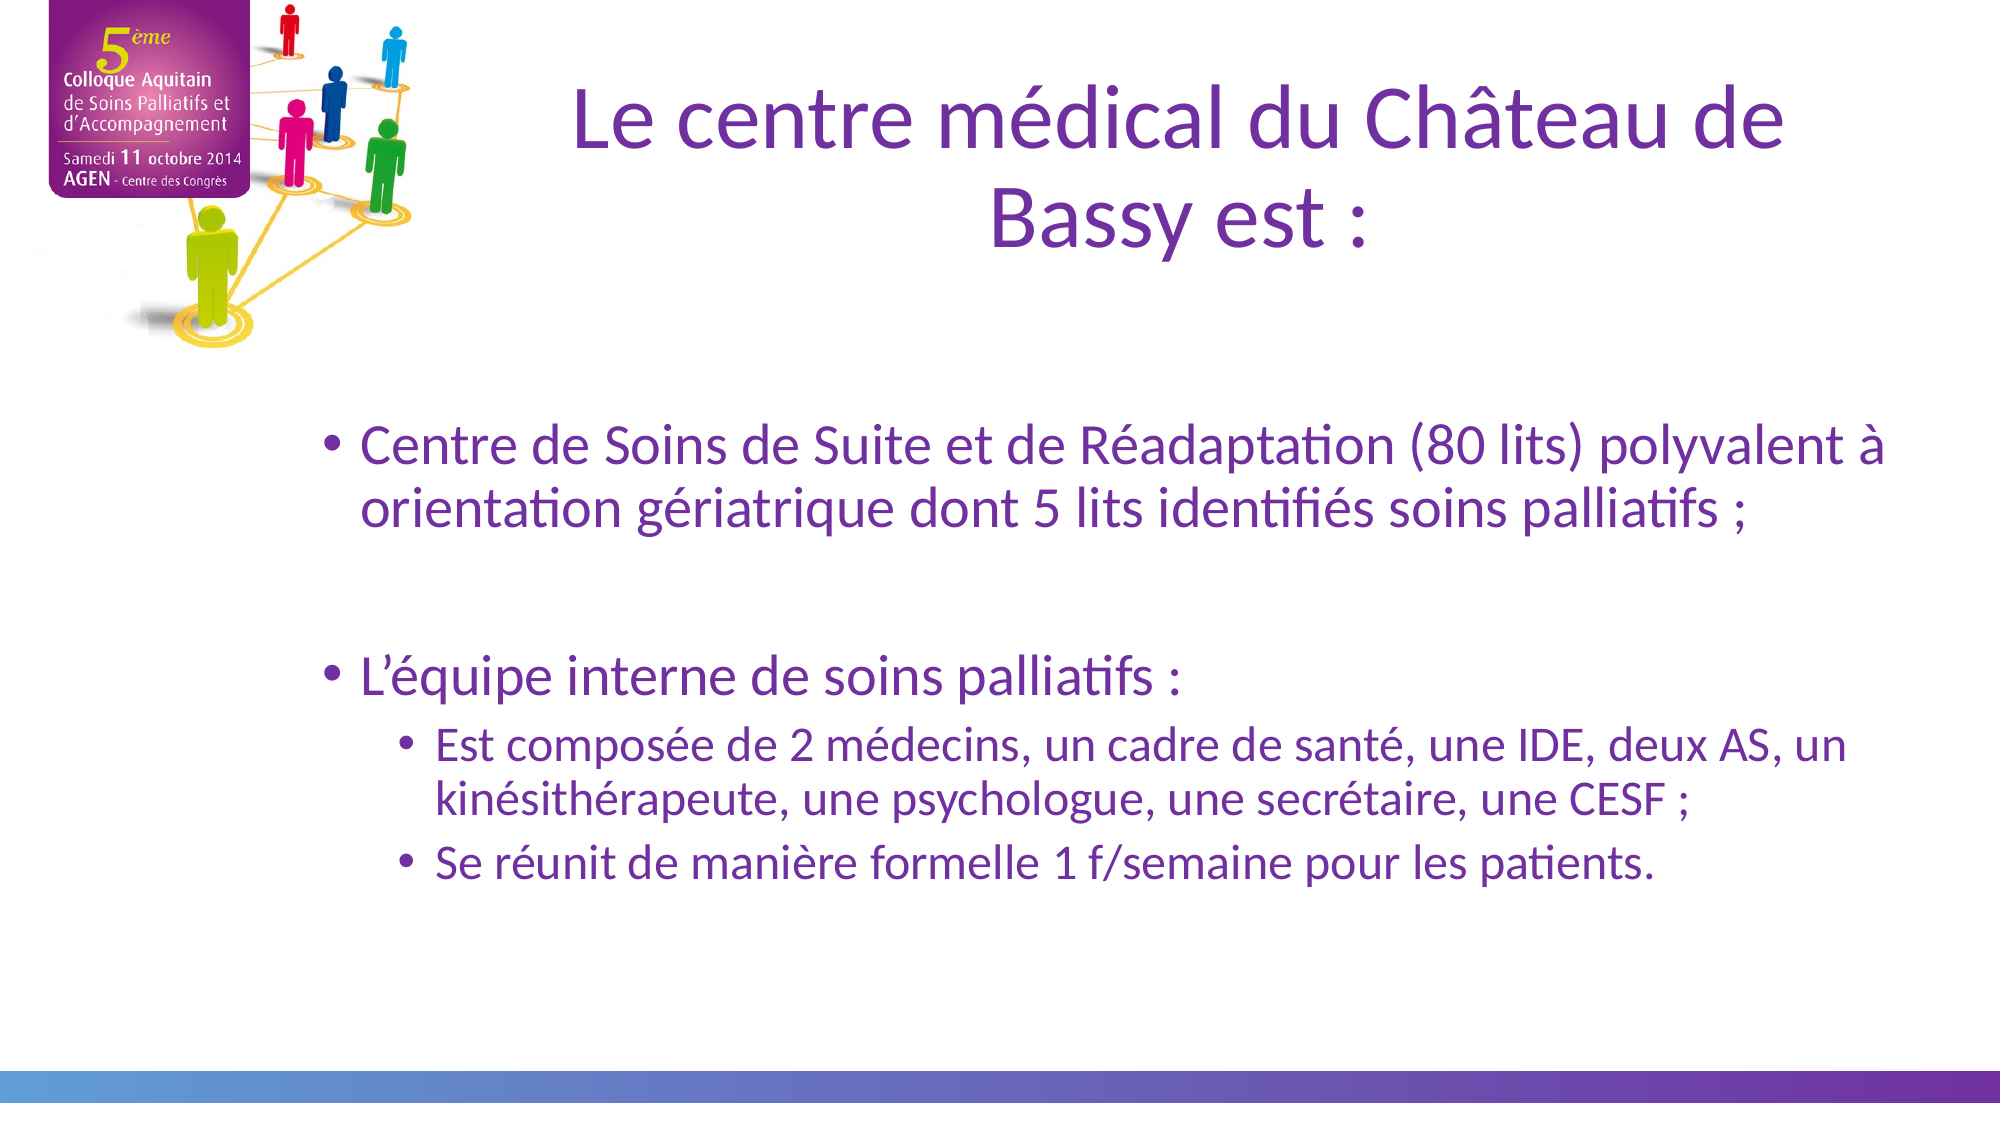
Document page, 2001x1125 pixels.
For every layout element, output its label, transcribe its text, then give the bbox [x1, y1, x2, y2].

picture [0, 0, 440, 359]
title Le centre médical du Château de Bassy est : [497, 59, 1863, 278]
list Centre de Soins de Suite et de Réadaptation (80 lits) polyvalent à orientation gériatrique dont 5 lits identifiés soins palliatifs ; L’équipe interne de soins palliatifs : Est composée de 2 médecins, un cadre de santé, une IDE, deux AS, un kinésithérapeute, une psychologue, une secrétaire, une CESF ; Se réunit de manière formelle 1 f/semaine pour les patients. [307, 406, 1972, 1014]
